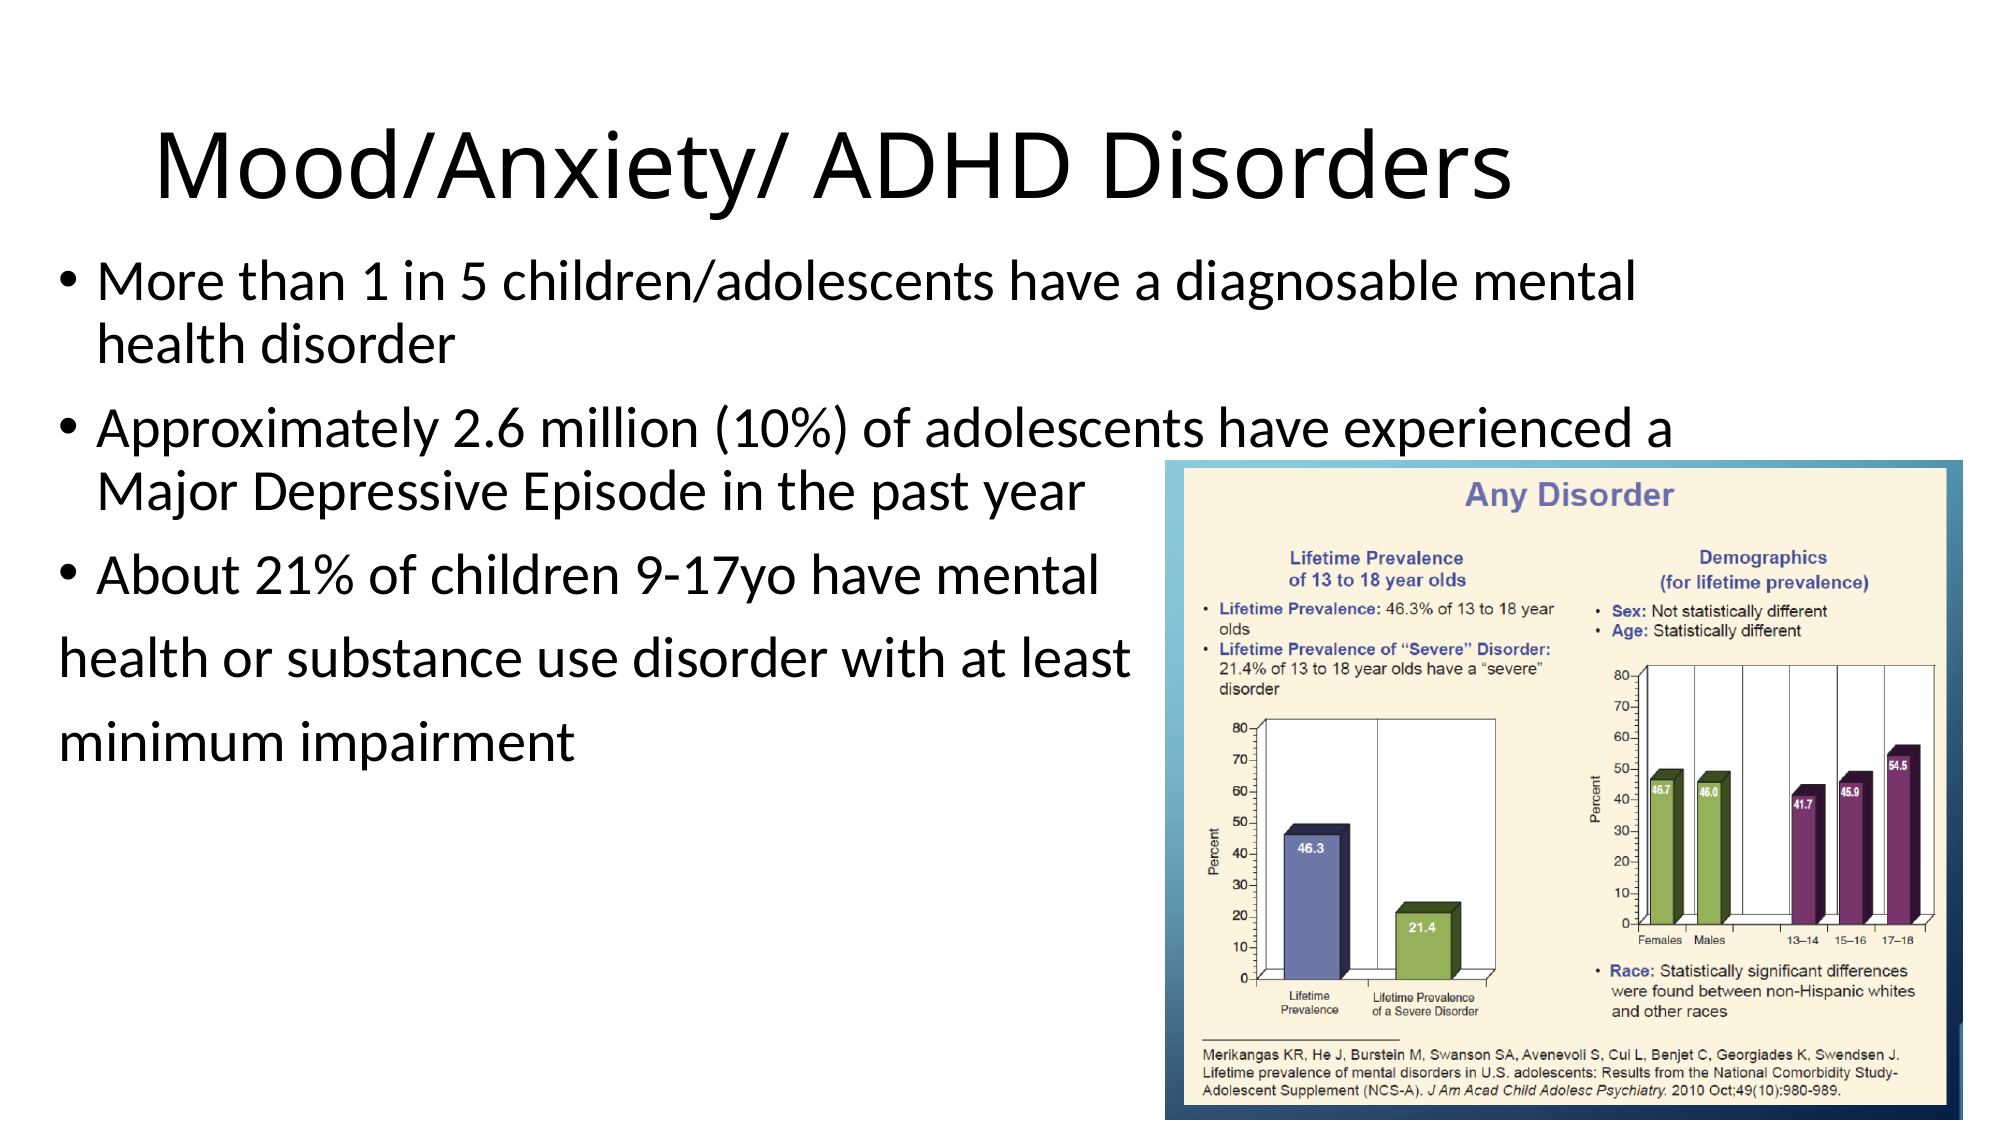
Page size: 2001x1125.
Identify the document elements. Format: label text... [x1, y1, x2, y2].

title Mood/Anxiety/ ADHD Disorders [137, 59, 1863, 278]
list More than 1 in 5 children/adolescents have a diagnosable mental health disorder Approximately 2.6 million (10%) of adolescents have experienced a Major Depressive Episode in the past year About 21% of children 9-17yo have mental health or substance use disorder with at least minimum impairment [44, 242, 1769, 957]
picture [1165, 460, 1963, 1120]
